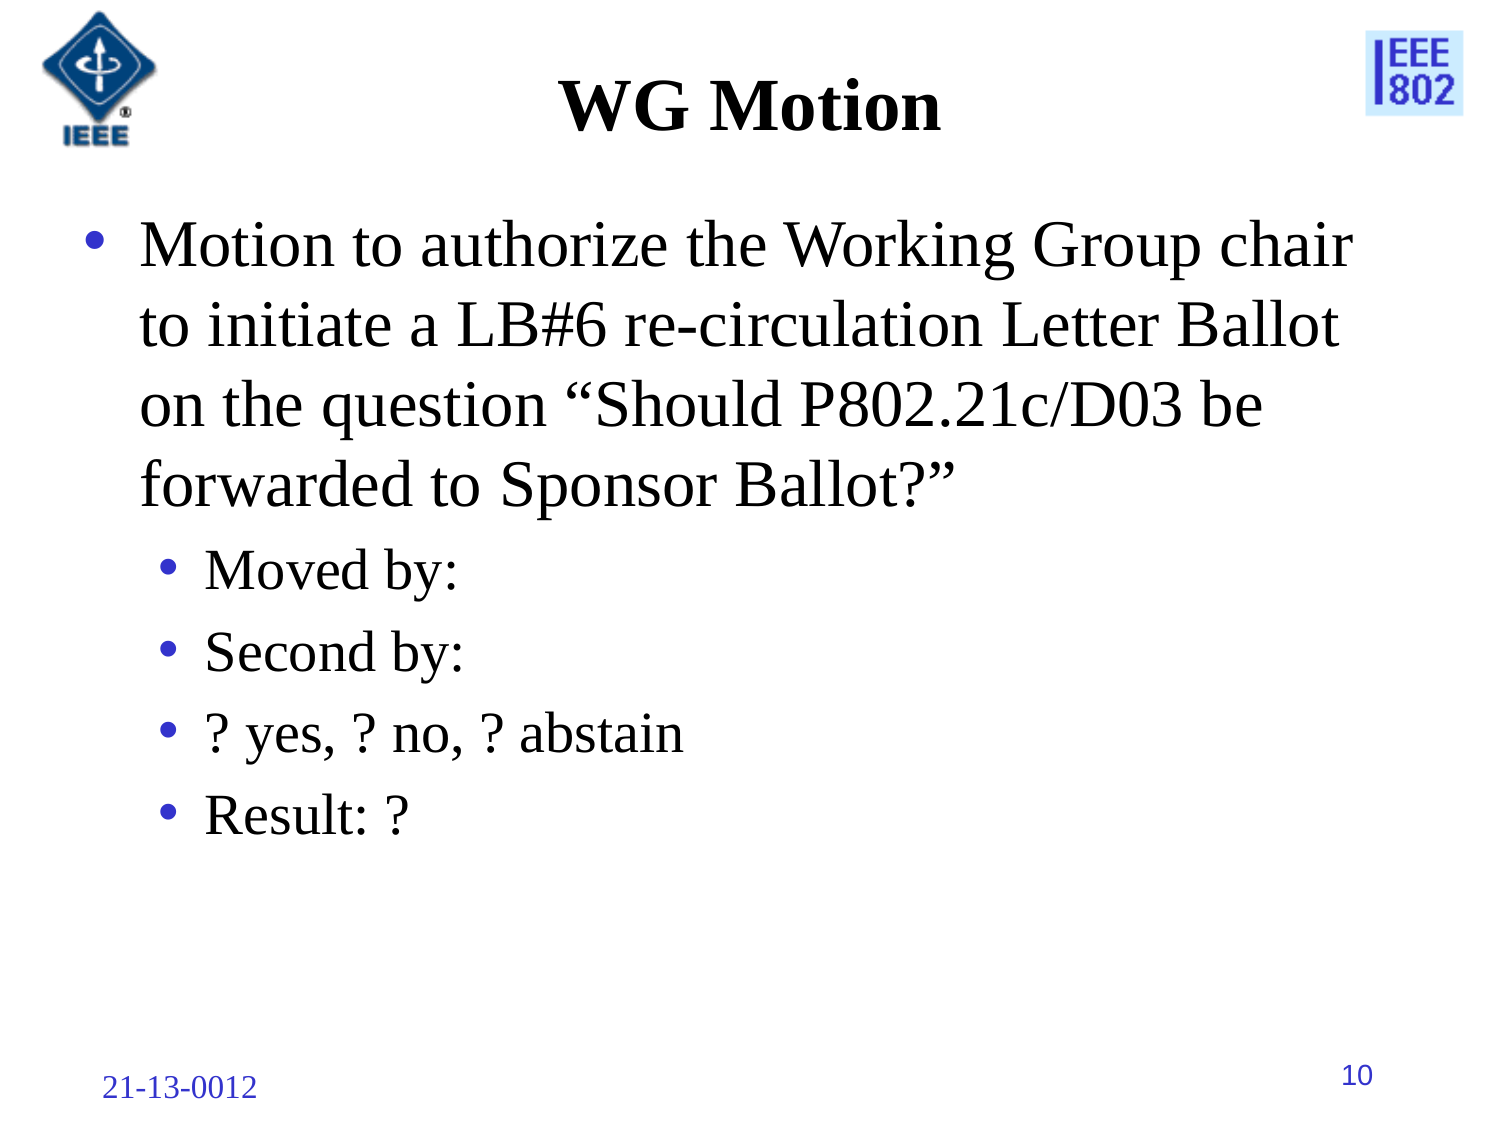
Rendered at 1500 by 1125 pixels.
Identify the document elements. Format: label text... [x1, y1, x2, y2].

picture [1351, 12, 1475, 141]
title WG Motion [76, 31, 1424, 170]
picture [37, 9, 162, 150]
list Motion to authorize the Working Group chair to initiate a LB#6 re-circulation Letter Ballot on the question “Should P802.21c/D03 be forwarded to Sponsor Ballot?” Moved by: Second by: ? yes, ? no, ? abstain Result: ? [67, 191, 1431, 1043]
